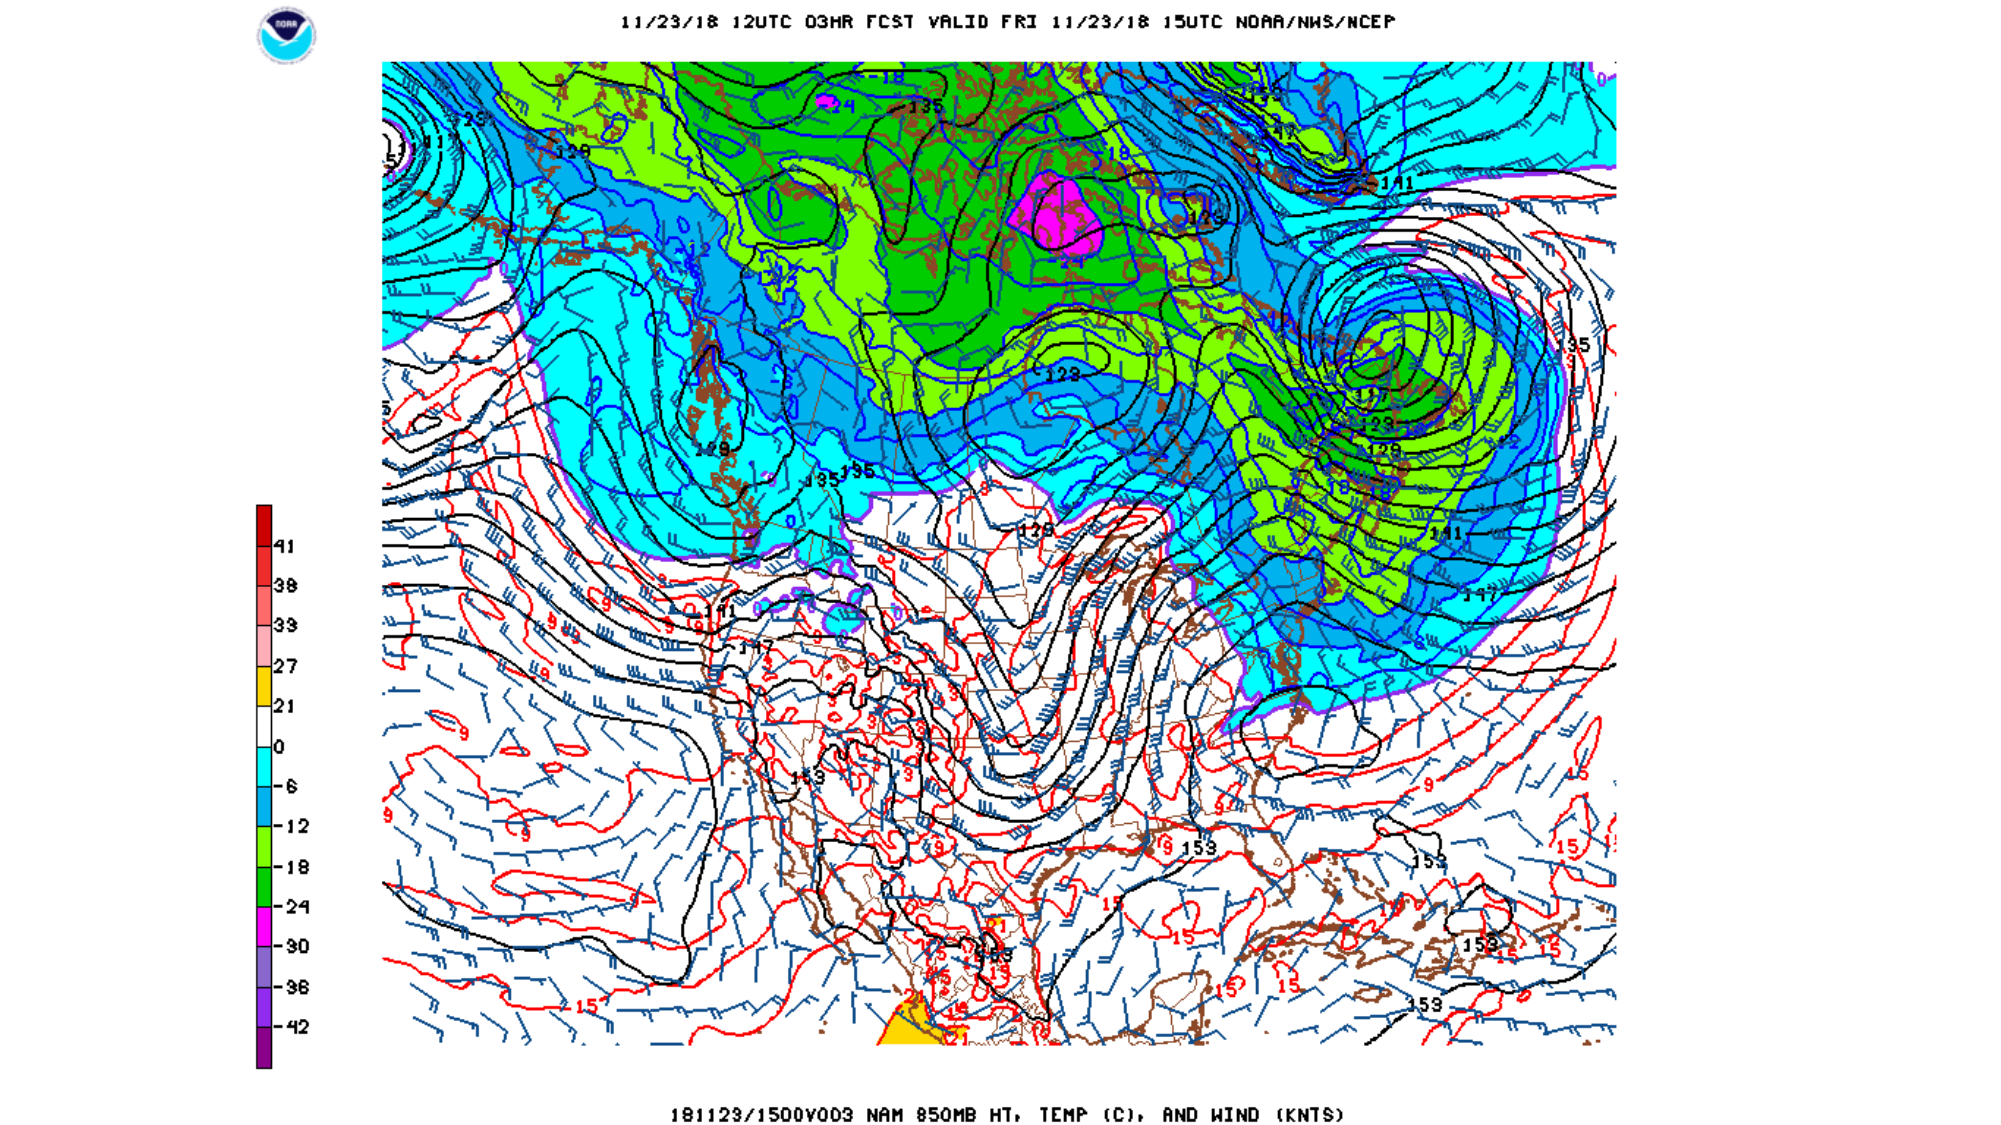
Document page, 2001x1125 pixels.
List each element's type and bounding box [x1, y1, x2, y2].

picture [249, 0, 1750, 1125]
